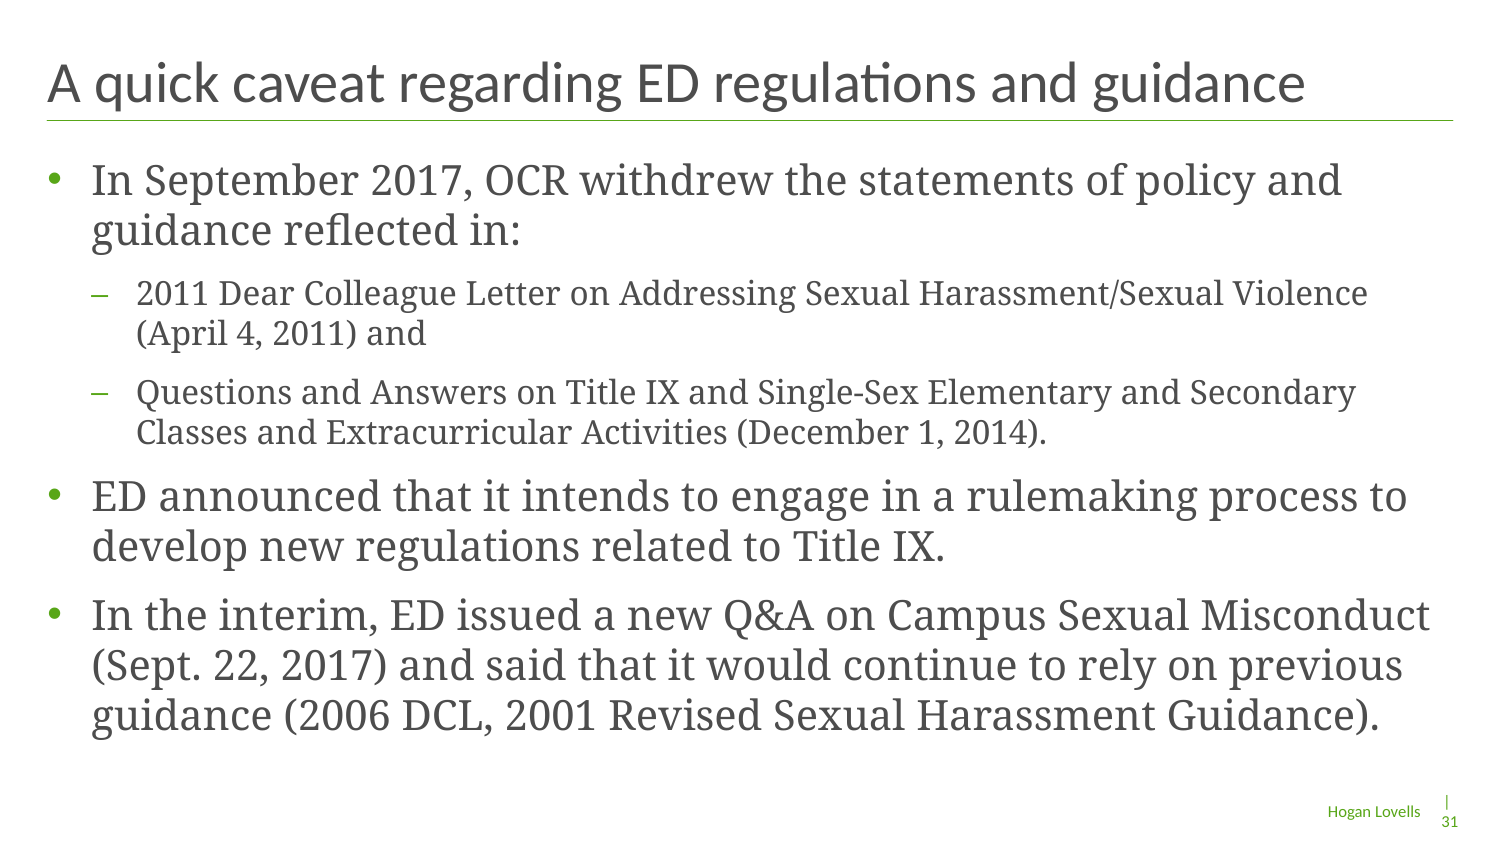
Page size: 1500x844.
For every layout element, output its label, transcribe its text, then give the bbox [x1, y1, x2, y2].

list In September 2017, OCR withdrew the statements of policy and guidance reflected in: 2011 Dear Colleague Letter on Addressing Sexual Harassment/Sexual Violence (April 4, 2011) and Questions and Answers on Title IX and Single-Sex Elementary and Secondary Classes and Extracurricular Activities (December 1, 2014). ED announced that it intends to engage in a rulemaking process to develop new regulations related to Title IX. In the interim, ED issued a new Q&A on Campus Sexual Misconduct (Sept. 22, 2017) and said that it would continue to rely on previous guidance (2006 DCL, 2001 Revised Sexual Harassment Guidance). [46, 147, 1454, 795]
title A quick caveat regarding ED regulations and guidance [46, 46, 1454, 121]
footer Hogan Lovells [945, 795, 1421, 829]
slide_number | 31 [1426, 793, 1474, 829]
